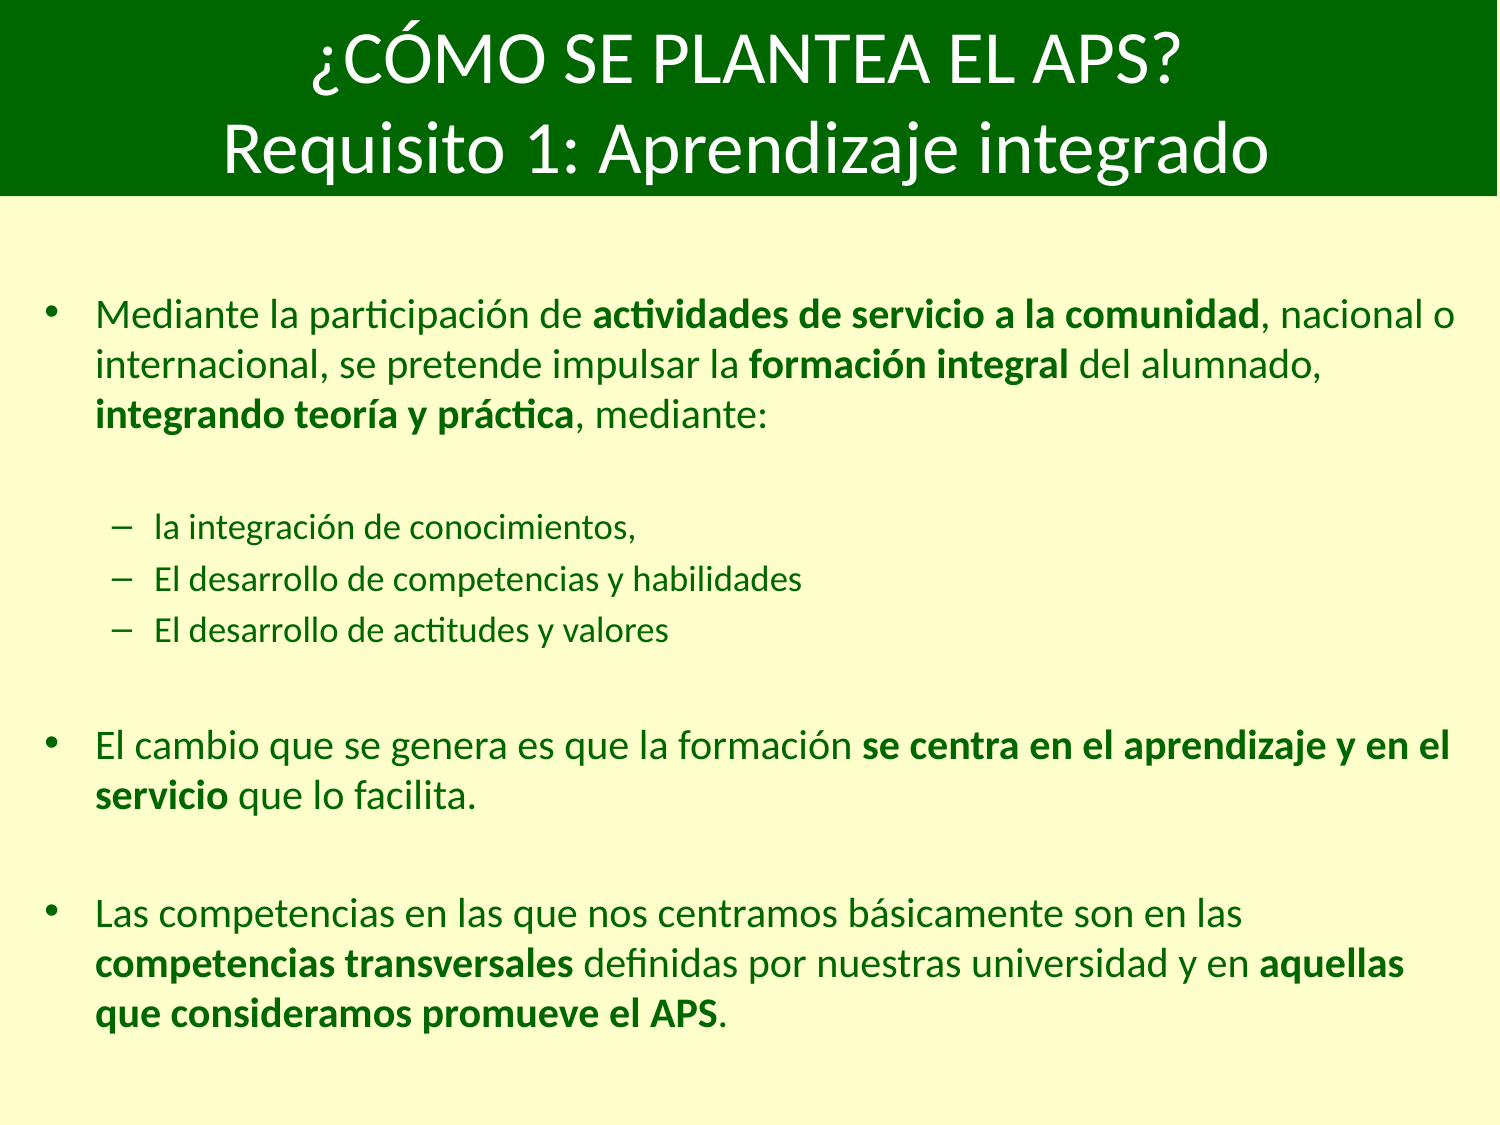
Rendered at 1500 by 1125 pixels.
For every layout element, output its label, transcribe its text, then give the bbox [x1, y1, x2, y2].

list Mediante la participación de actividades de servicio a la comunidad, nacional o internacional, se pretende impulsar la formación integral del alumnado, integrando teoría y práctica, mediante: la integración de conocimientos, El desarrollo de competencias y habilidades El desarrollo de actitudes y valores El cambio que se genera es que la formación se centra en el aprendizaje y en el servicio que lo facilita. Las competencias en las que nos centramos básicamente son en las competencias transversales definidas por nuestras universidad y en aquellas que consideramos promueve el APS. [29, 219, 1483, 1047]
title ¿CÓMO SE PLANTEA EL APS? Requisito 1: Aprendizaje integrado [0, 0, 1497, 197]
